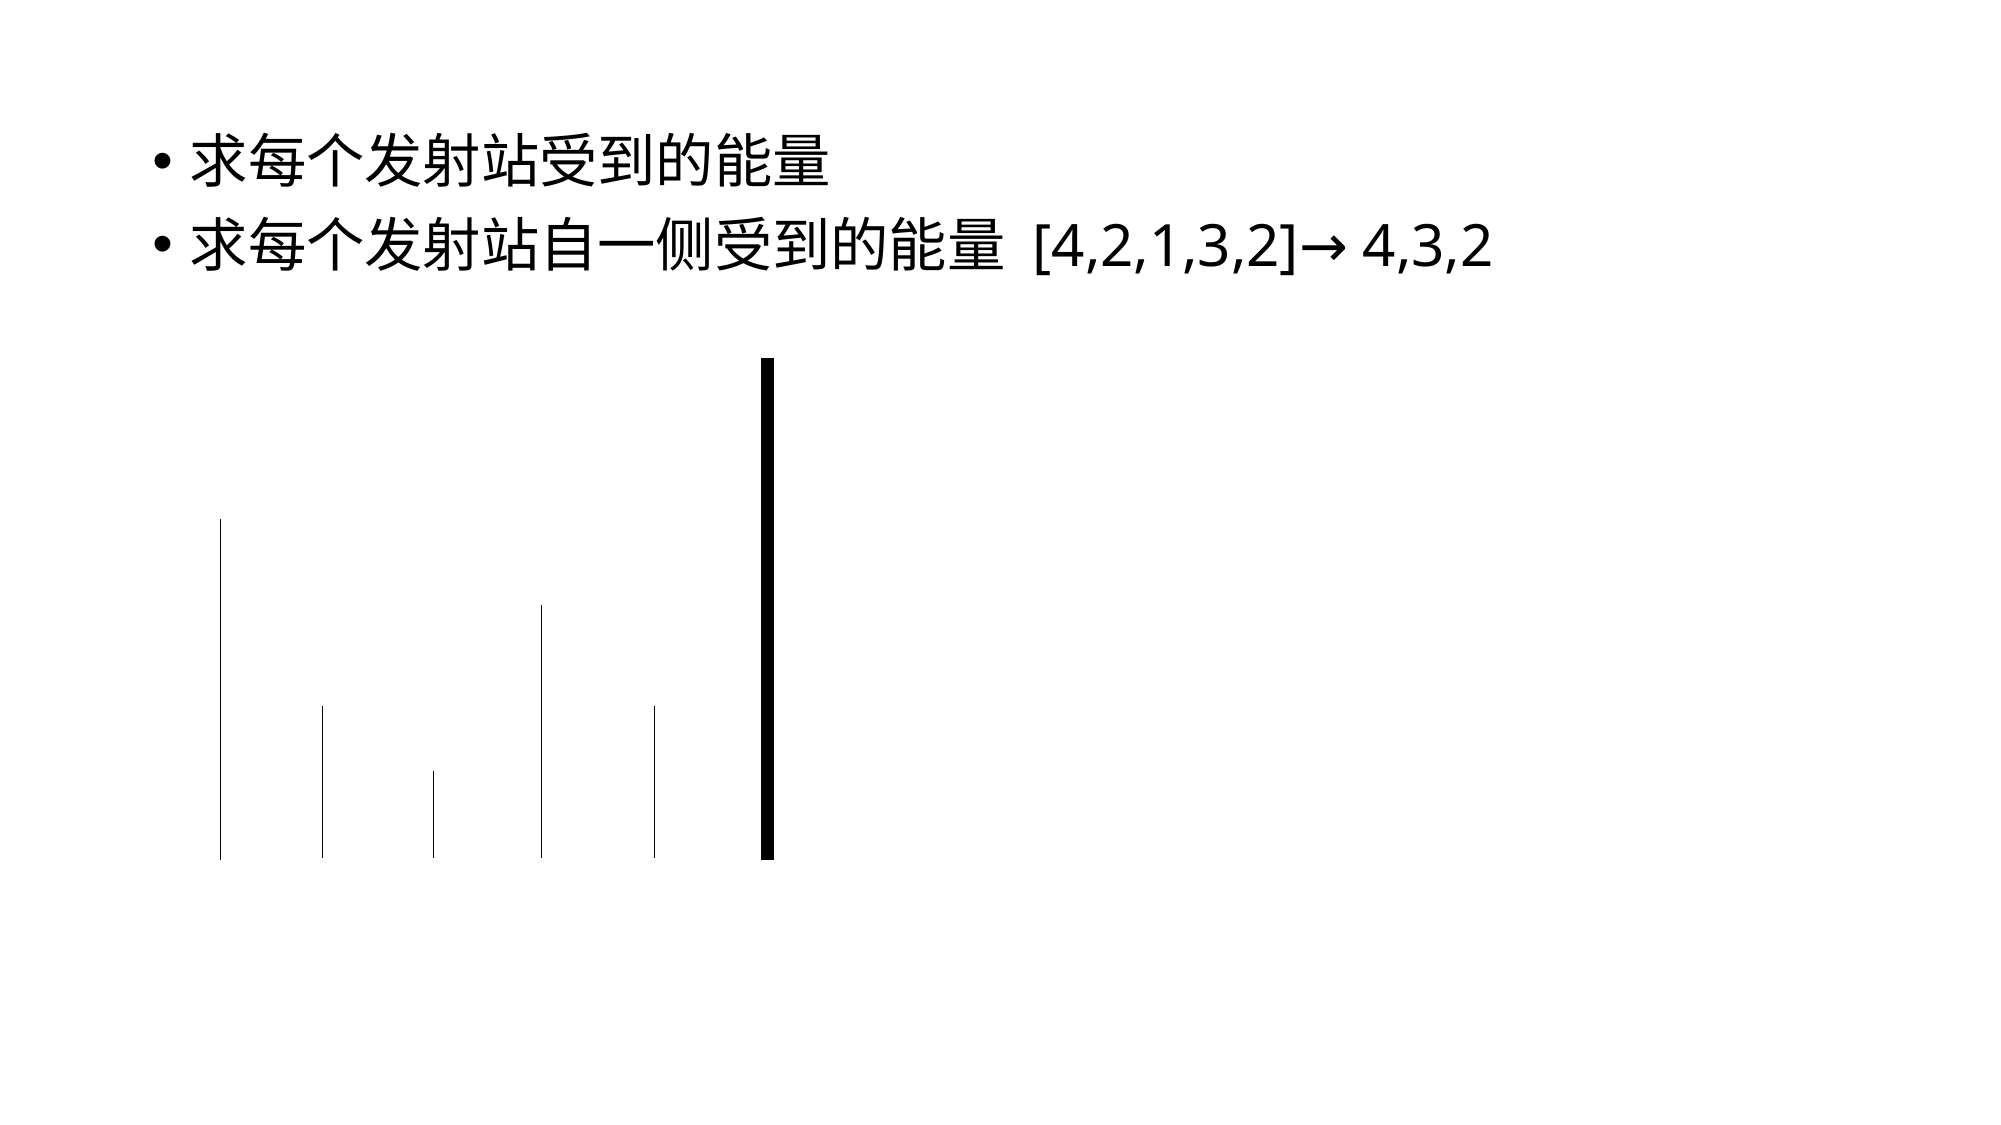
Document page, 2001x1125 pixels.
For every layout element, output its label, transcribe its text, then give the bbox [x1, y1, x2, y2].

list 求每个发射站受到的能量 求每个发射站自一侧受到的能量 [4,2,1,3,2]→ 4,3,2 [137, 124, 1863, 1014]
